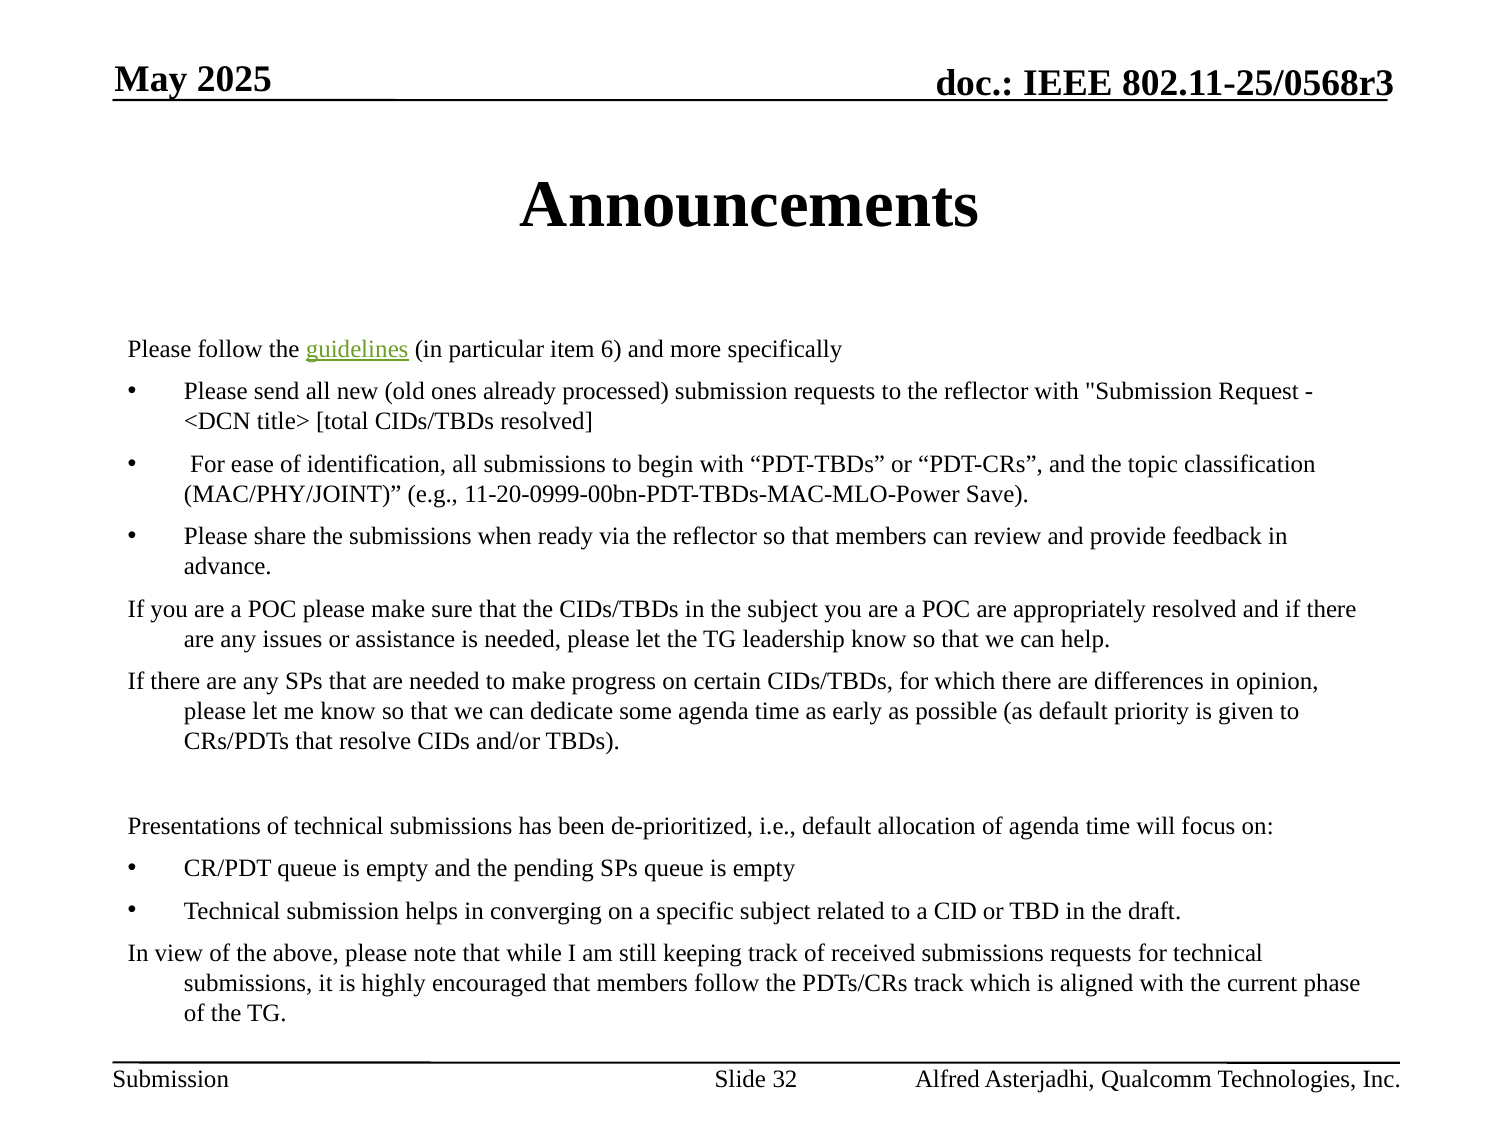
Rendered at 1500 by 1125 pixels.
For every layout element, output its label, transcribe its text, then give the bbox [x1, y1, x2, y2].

footer Alfred Asterjadhi, Qualcomm Technologies, Inc. [878, 1061, 1402, 1093]
title Announcements [112, 112, 1388, 288]
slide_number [114, 54, 423, 100]
slide_number Slide 32 [712, 1061, 800, 1123]
list Please follow the guidelines (in particular item 6) and more specifically Please send all new (old ones already processed) submission requests to the reflector with "Submission Request - <DCN title> [total CIDs/TBDs resolved] For ease of identification, all submissions to begin with “PDT-TBDs” or “PDT-CRs”, and the topic classification (MAC/PHY/JOINT)” (e.g., 11-20-0999-00bn-PDT-TBDs-MAC-MLO-Power Save). Please share the submissions when ready via the reflector so that members can review and provide feedback in advance. If you are a POC please make sure that the CIDs/TBDs in the subject you are a POC are appropriately resolved and if there are any issues or assistance is needed, please let the TG leadership know so that we can help. If there are any SPs that are needed to make progress on certain CIDs/TBDs, for which there are differences in opinion, please let me know so that we can dedicate some agenda time as early as possible (as default priority is given to CRs/PDTs that resolve CIDs and/or TBDs). Presentations of technical submissions has been de-prioritized, i.e., default allocation of agenda time will focus on: CR/PDT queue is empty and the pending SPs queue is empty Technical submission helps in converging on a specific subject related to a CID or TBD in the draft. In view of the above, please note that while I am still keeping track of received submissions requests for technical submissions, it is highly encouraged that members follow the PDTs/CRs track which is aligned with the current phase of the TG. [112, 324, 1388, 1063]
